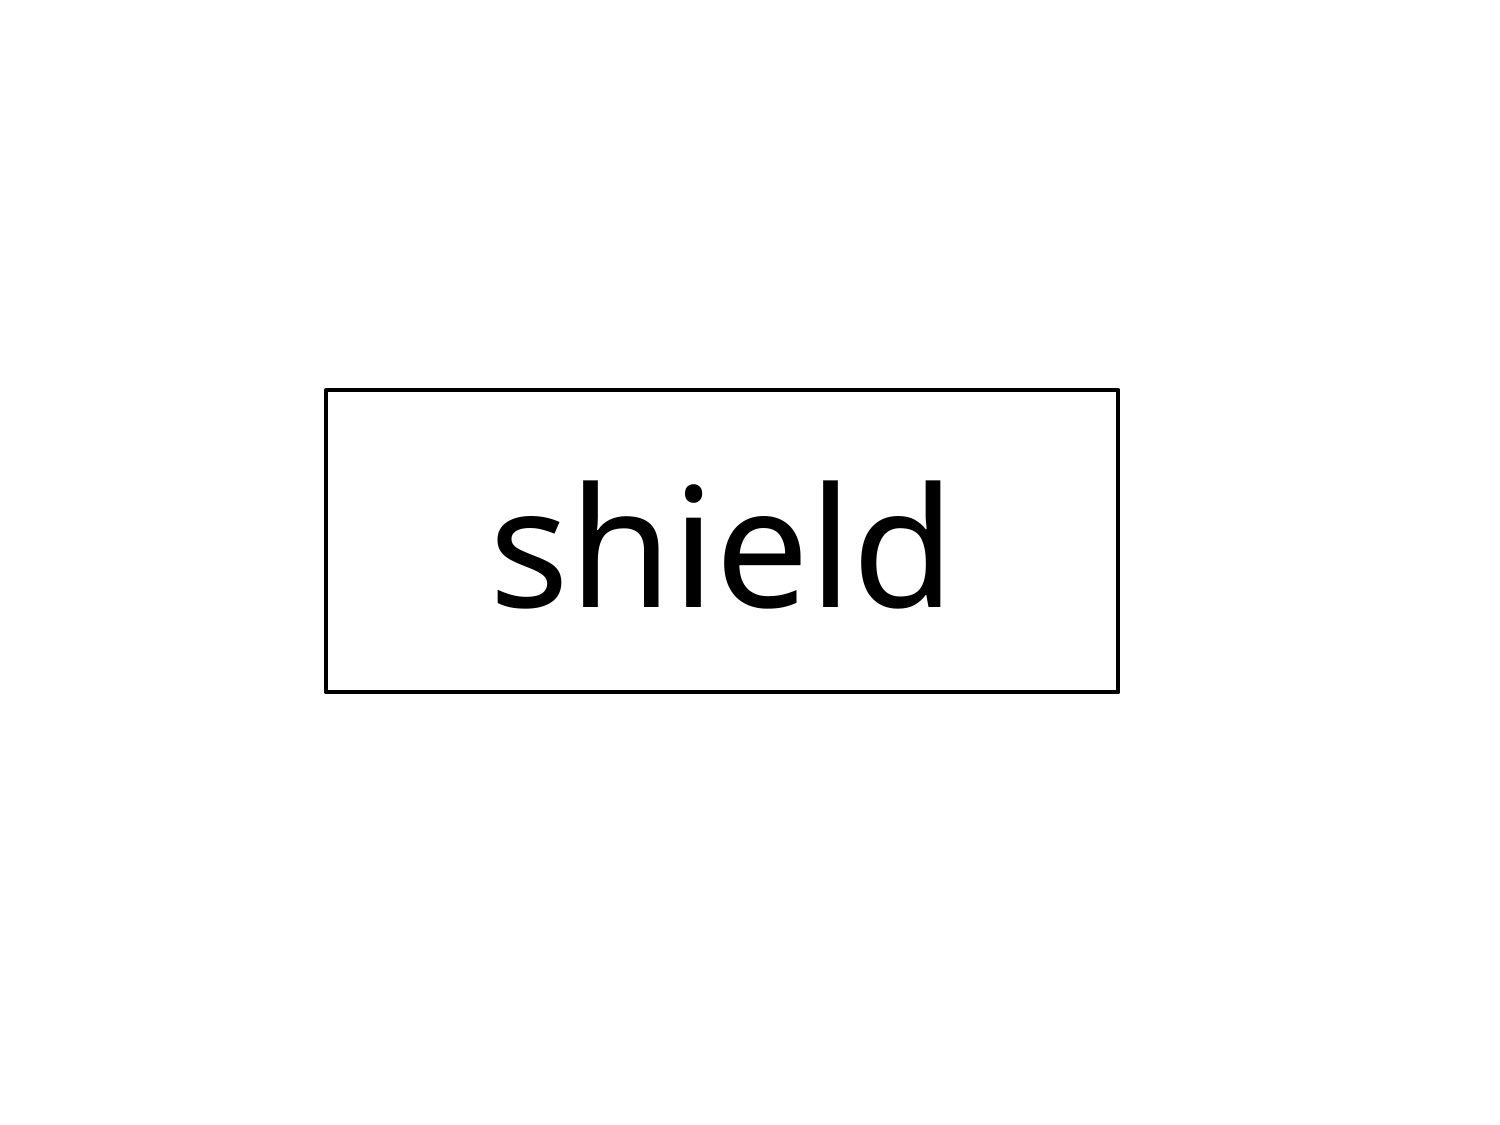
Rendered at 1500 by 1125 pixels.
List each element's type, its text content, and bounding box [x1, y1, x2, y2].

text_box shield [324, 388, 1120, 694]
